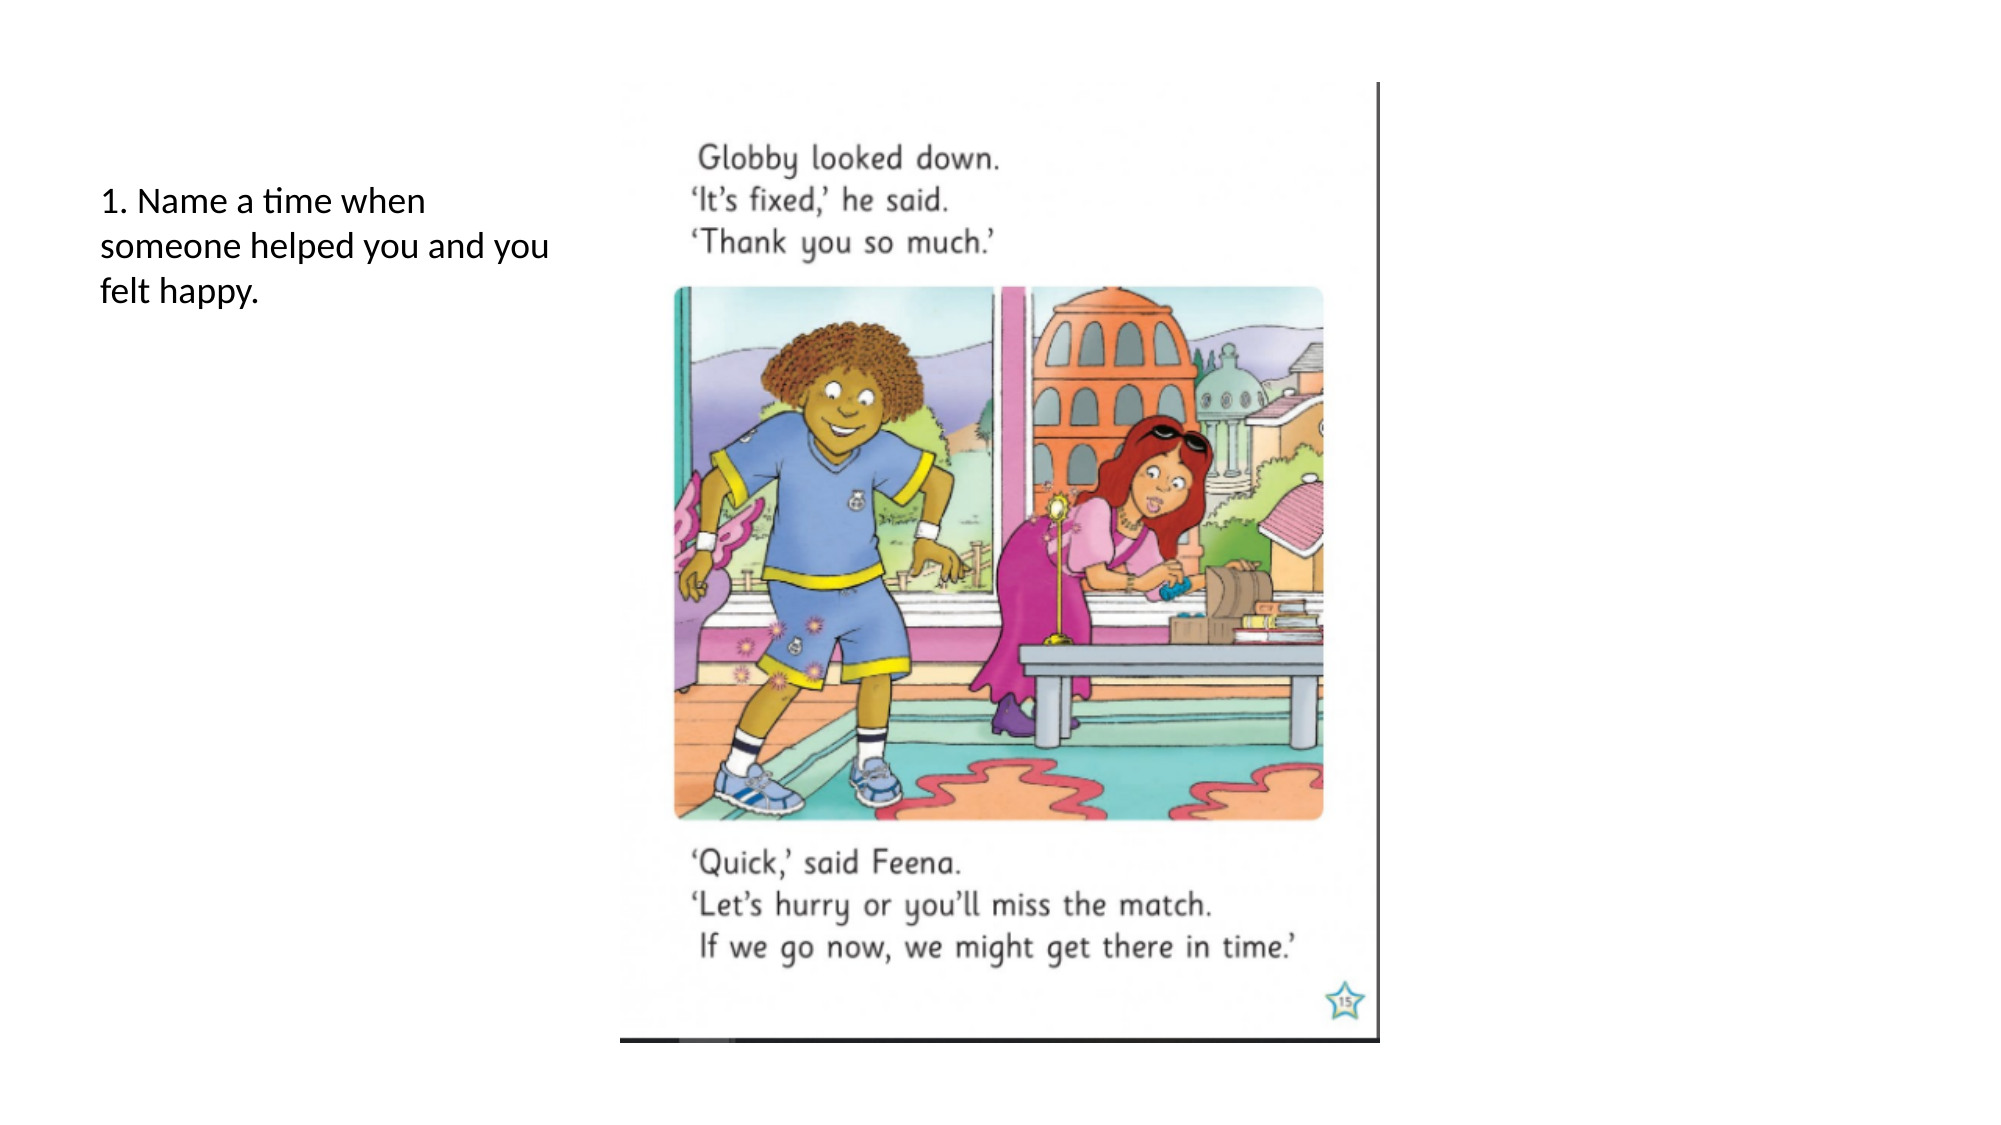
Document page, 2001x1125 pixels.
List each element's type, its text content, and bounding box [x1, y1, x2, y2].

text_box 1. Name a time when someone helped you and you felt happy. [85, 168, 584, 319]
picture [620, 82, 1380, 1043]
